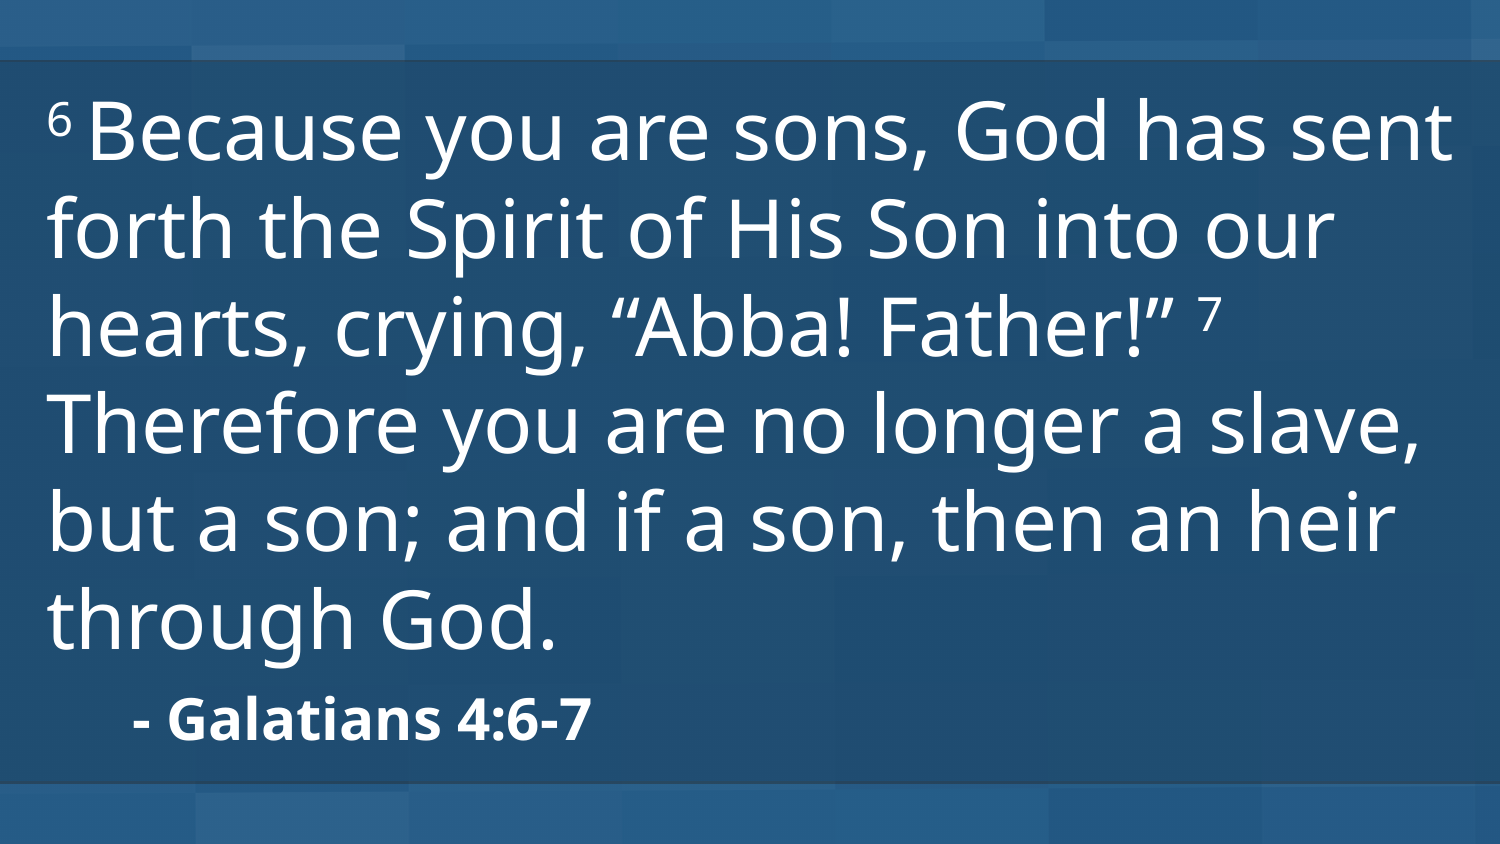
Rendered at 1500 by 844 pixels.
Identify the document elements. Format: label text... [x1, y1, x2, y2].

list - Galatians 4:6-7 [116, 674, 799, 760]
picture [0, 0, 1500, 844]
list 6 Because you are sons, God has sent forth the Spirit of His Son into our hearts, crying, “Abba! Father!” 7 Therefore you are no longer a slave, but a son; and if a son, then an heir through God. [31, 70, 1478, 675]
